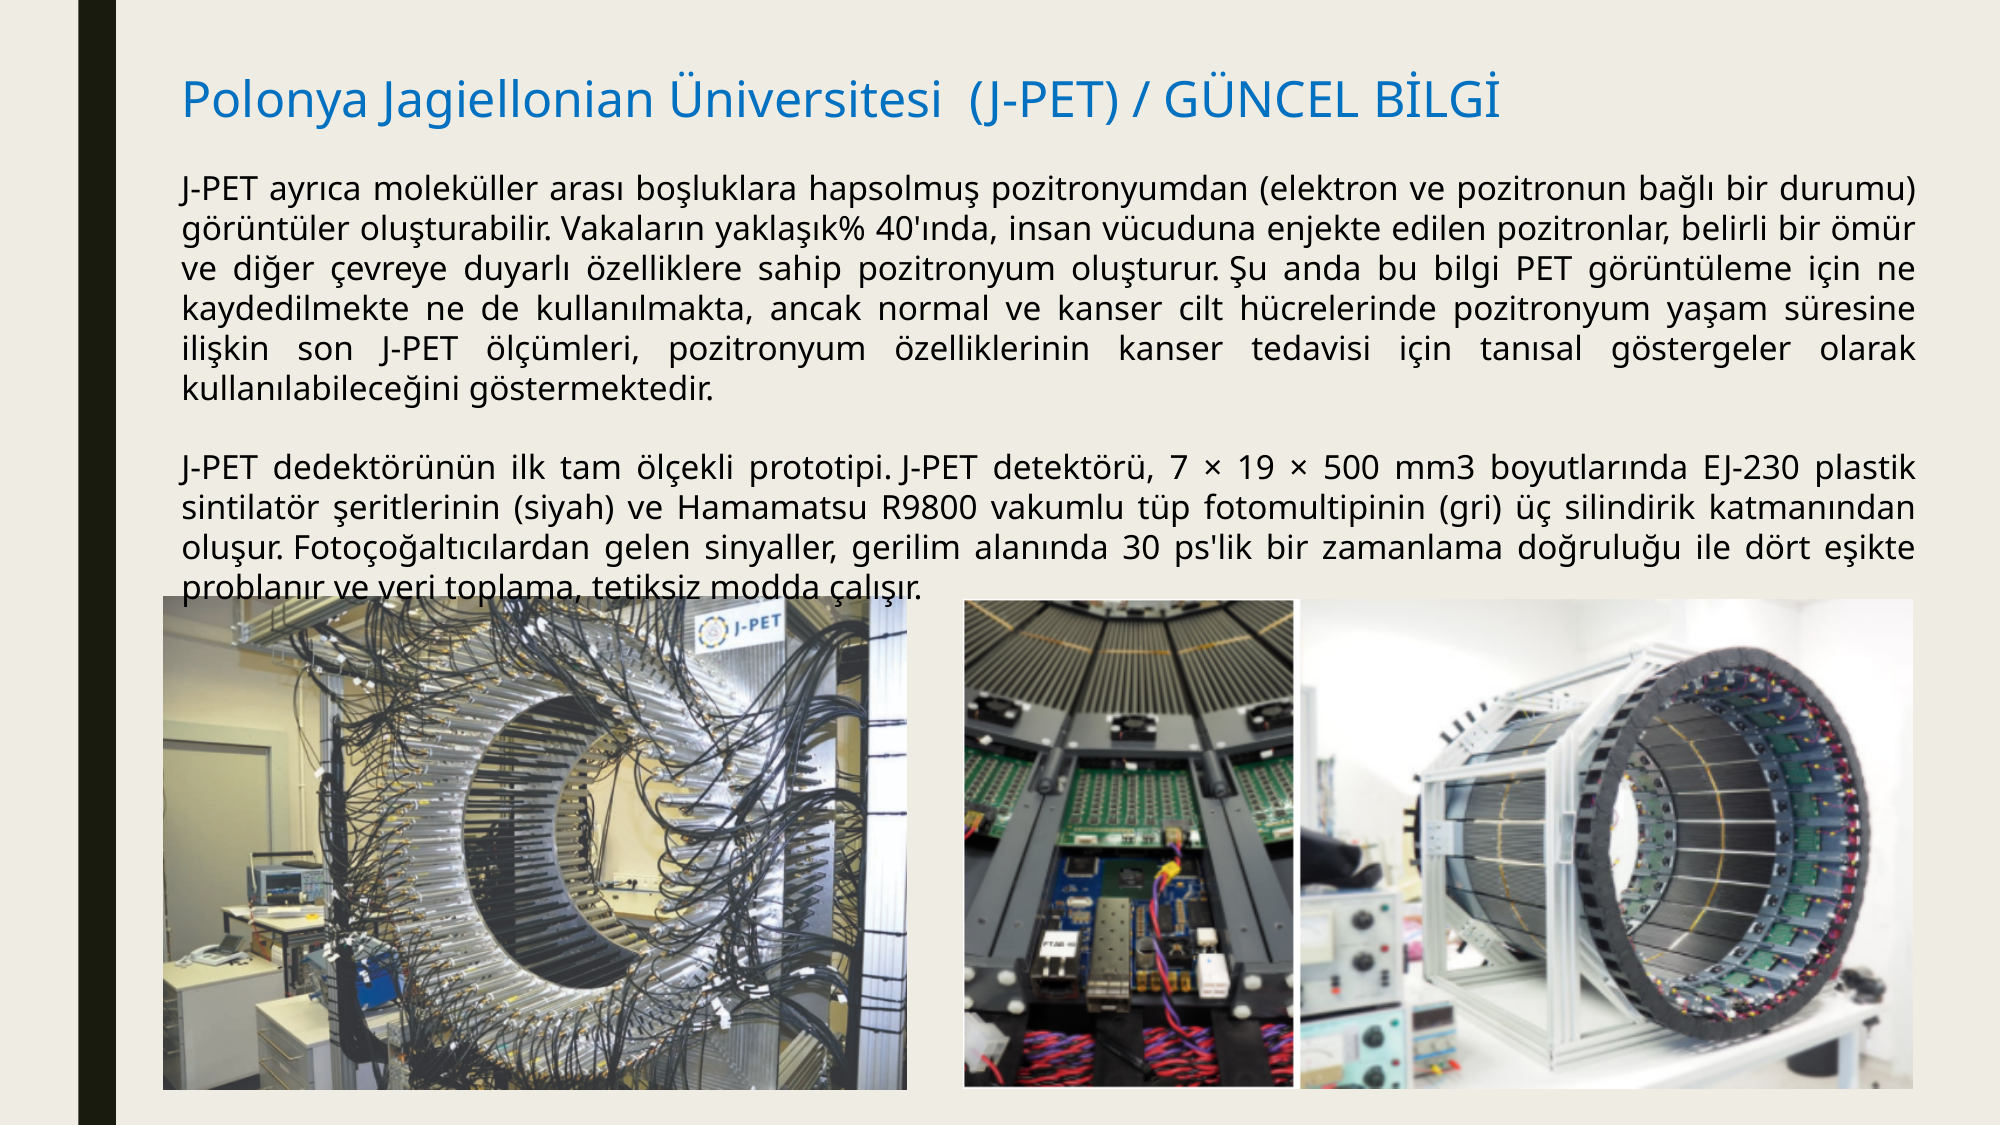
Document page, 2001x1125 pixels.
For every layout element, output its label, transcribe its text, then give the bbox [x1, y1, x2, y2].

text_box Polonya Jagiellonian Üniversitesi (J-PET) / GÜNCEL BİLGİ J-PET ayrıca moleküller arası boşluklara hapsolmuş pozitronyumdan (elektron ve pozitronun bağlı bir durumu) görüntüler oluşturabilir. Vakaların yaklaşık% 40'ında, insan vücuduna enjekte edilen pozitronlar, belirli bir ömür ve diğer çevreye duyarlı özelliklere sahip pozitronyum oluşturur. Şu anda bu bilgi PET görüntüleme için ne kaydedilmekte ne de kullanılmakta, ancak normal ve kanser cilt hücrelerinde pozitronyum yaşam süresine ilişkin son J-PET ölçümleri, pozitronyum özelliklerinin kanser tedavisi için tanısal göstergeler olarak kullanılabileceğini göstermektedir. J-PET dedektörünün ilk tam ölçekli prototipi. J-PET detektörü, 7 × 19 × 500 mm3 boyutlarında EJ-230 plastik sintilatör şeritlerinin (siyah) ve Hamamatsu R9800 vakumlu tüp fotomultipinin (gri) üç silindirik katmanından oluşur. Fotoçoğaltıcılardan gelen sinyaller, gerilim alanında 30 ps'lik bir zamanlama doğruluğu ile dört eşikte problanır ve veri toplama, tetiksiz modda çalışır. [166, 0, 1934, 654]
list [163, 596, 907, 1090]
picture [963, 599, 1913, 1090]
